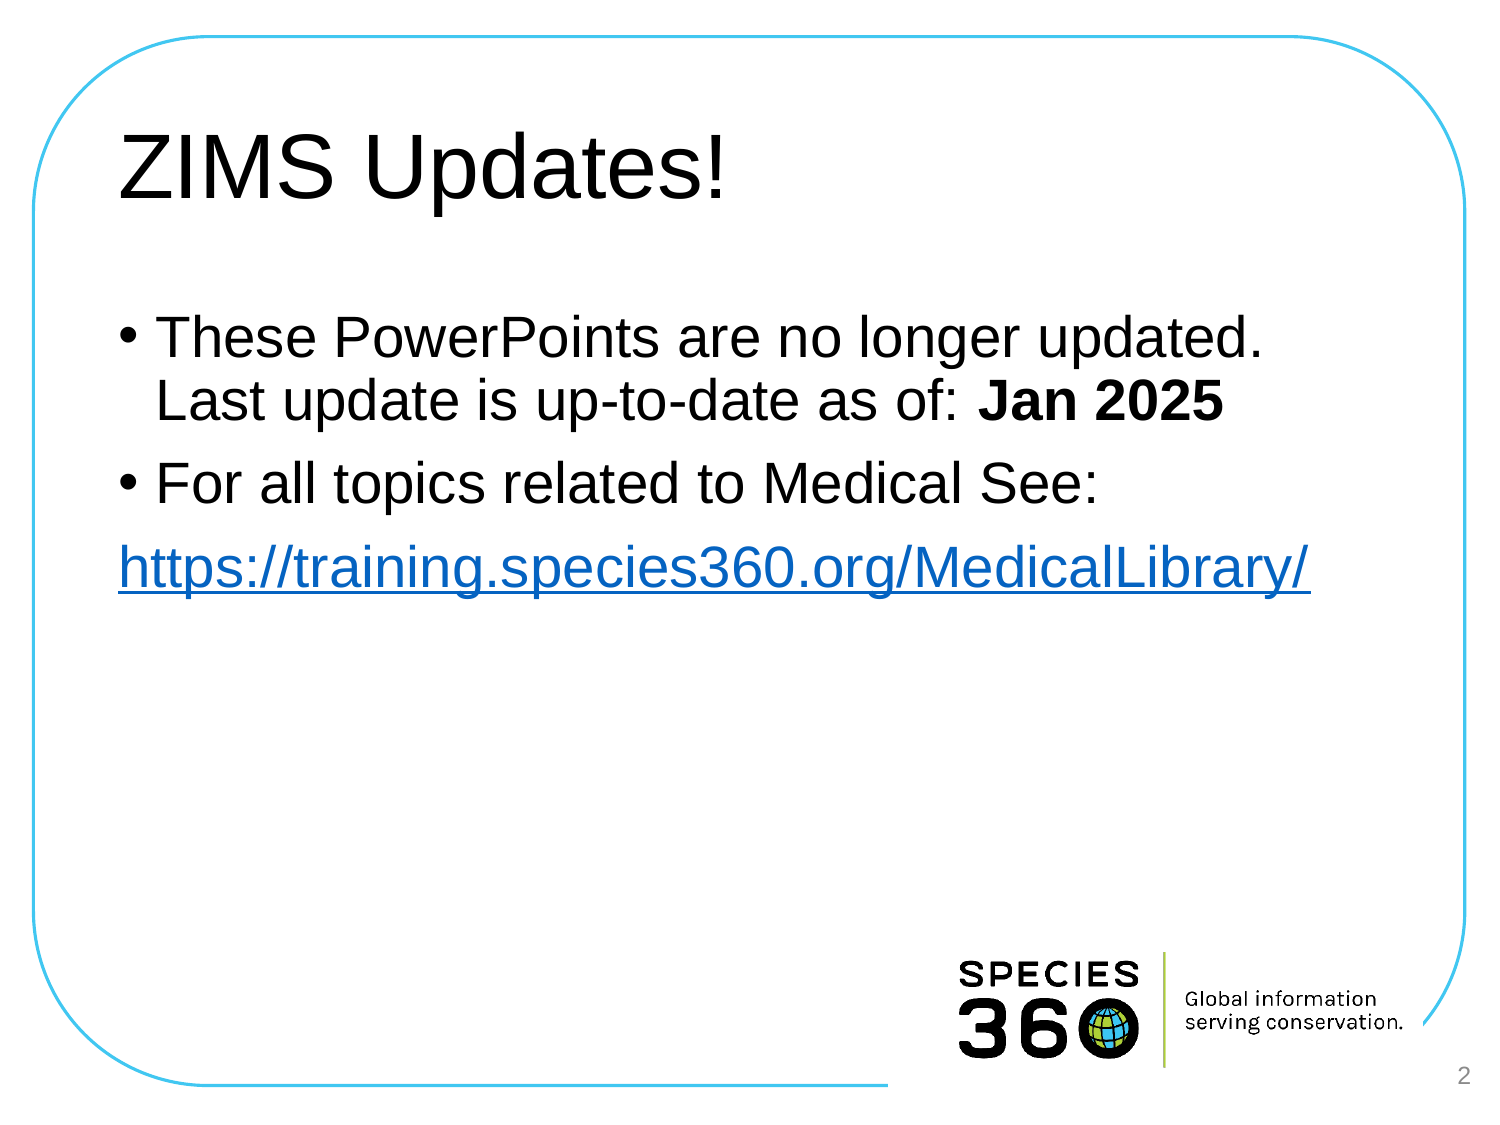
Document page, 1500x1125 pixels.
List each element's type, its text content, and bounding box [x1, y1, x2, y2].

list These PowerPoints are no longer updated. Last update is up-to-date as of: Jan 2025 For all topics related to Medical See: https://training.species360.org/MedicalLibrary/ [103, 299, 1397, 1014]
slide_number 2 [1148, 1044, 1487, 1105]
picture [954, 944, 1407, 1075]
title ZIMS Updates! [103, 59, 1397, 278]
